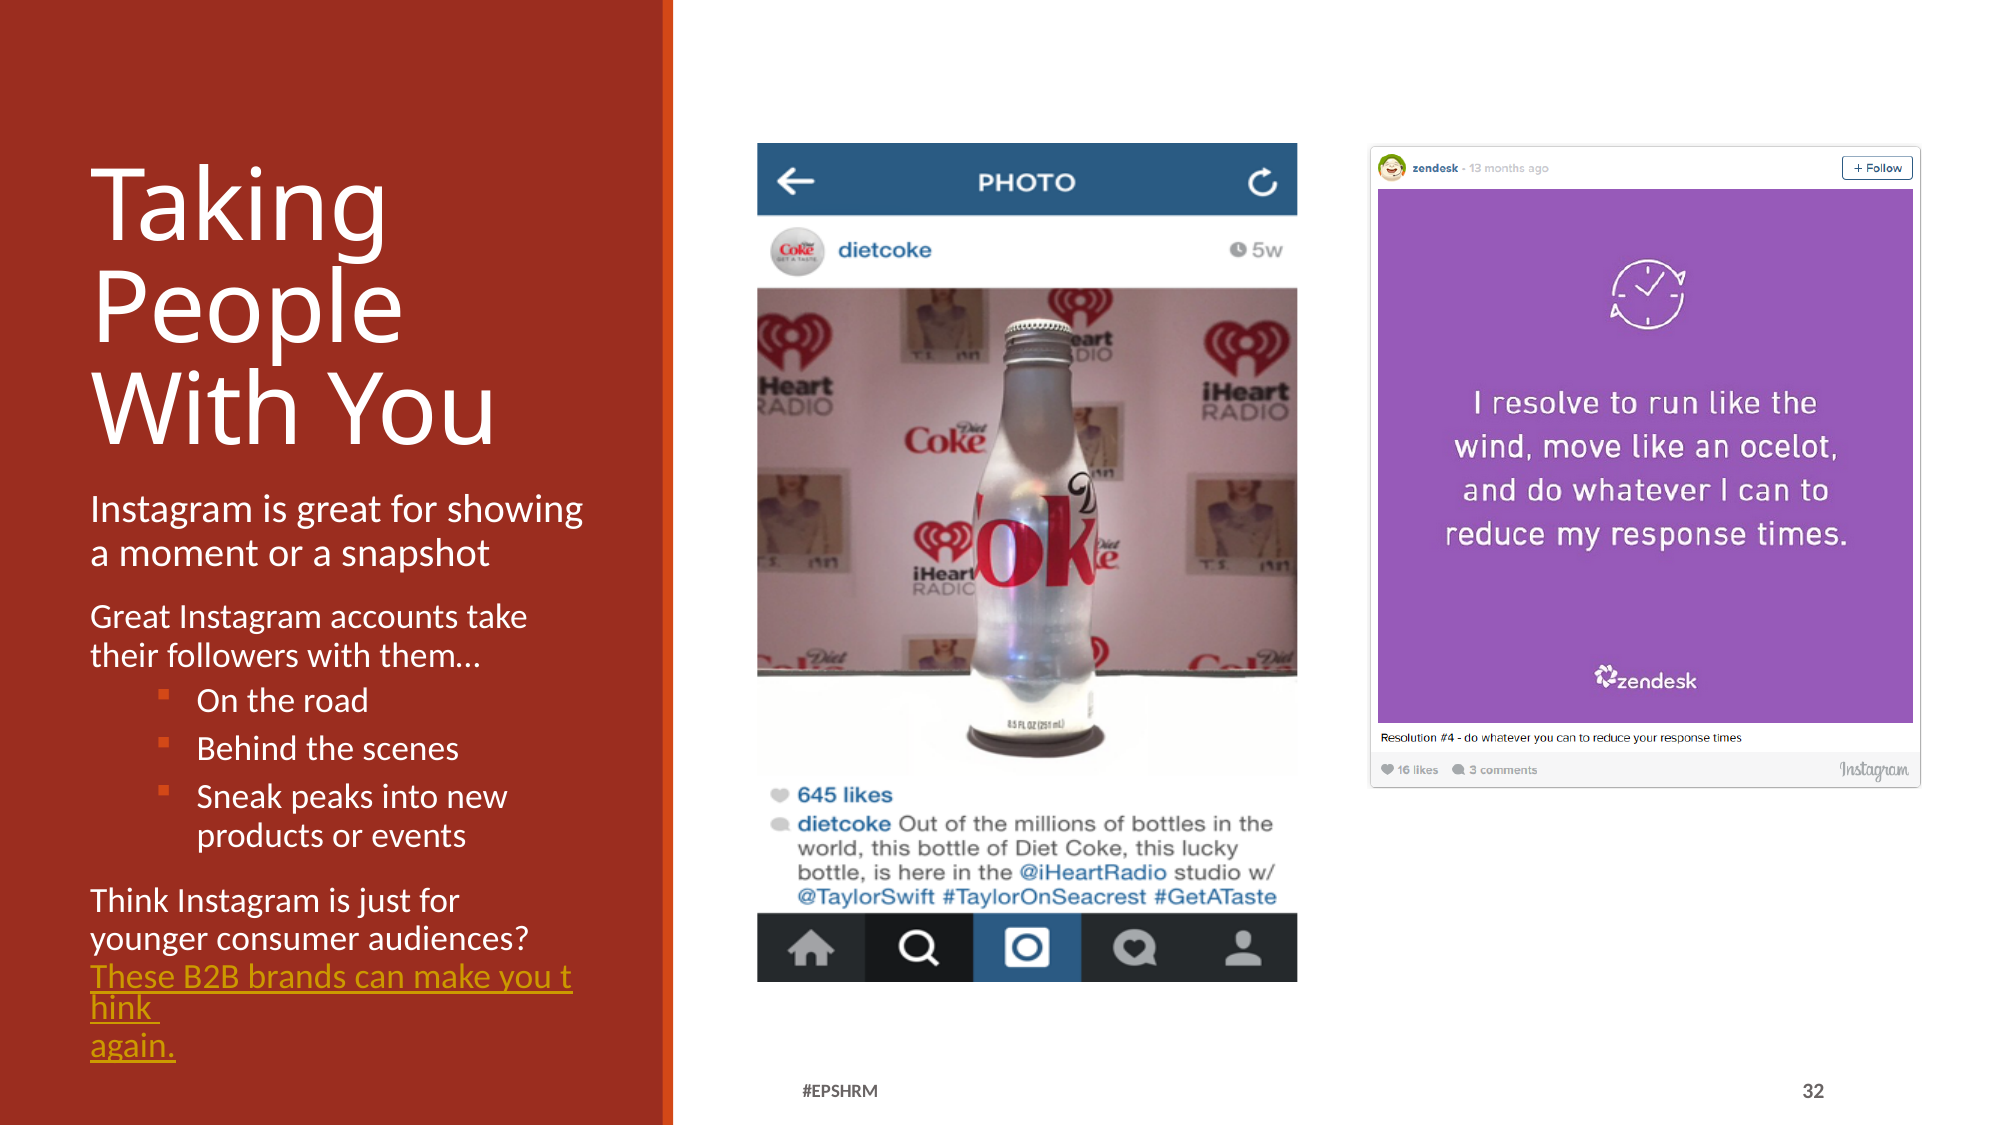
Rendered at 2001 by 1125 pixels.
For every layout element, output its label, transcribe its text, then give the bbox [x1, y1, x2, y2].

picture [756, 142, 1298, 983]
title Taking People With You [75, 97, 657, 473]
slide_number 32 [1624, 1059, 1840, 1120]
picture [1366, 142, 1922, 789]
footer #EPSHRM [787, 1059, 1550, 1120]
list Instagram is great for showing a moment or a snapshot Great Instagram accounts take their followers with them… On the road Behind the scenes Sneak peaks into new products or events Think Instagram is just for younger consumer audiences? These B2B brands can make you think again. [75, 479, 600, 1082]
